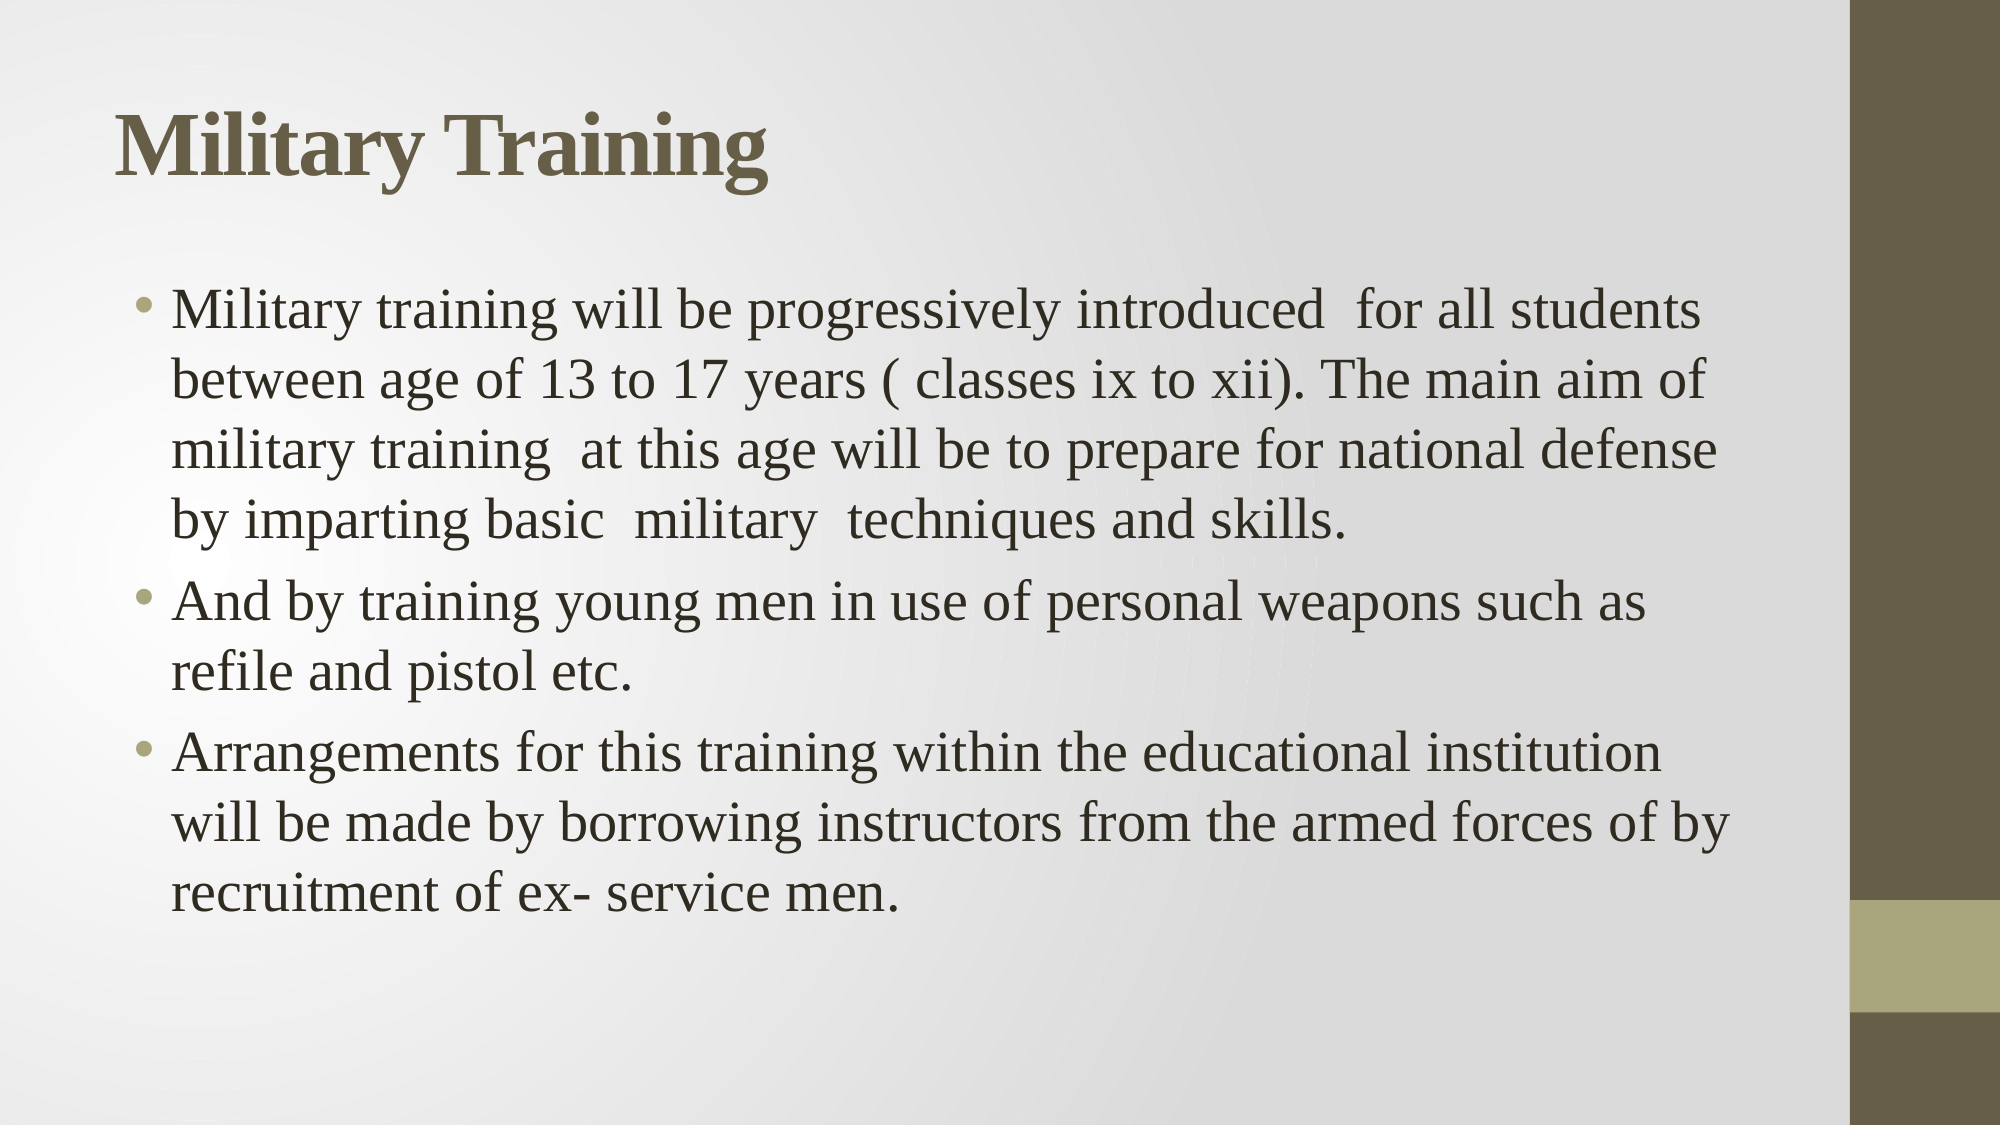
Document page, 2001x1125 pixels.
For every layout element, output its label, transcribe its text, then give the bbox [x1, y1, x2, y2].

title Military Training [99, 45, 1767, 233]
list Military training will be progressively introduced for all students between age of 13 to 17 years ( classes ix to xii). The main aim of military training at this age will be to prepare for national defense by imparting basic military techniques and skills. And by training young men in use of personal weapons such as refile and pistol etc. Arrangements for this training within the educational institution will be made by borrowing instructors from the armed forces of by recruitment of ex- service men. [99, 262, 1767, 1050]
